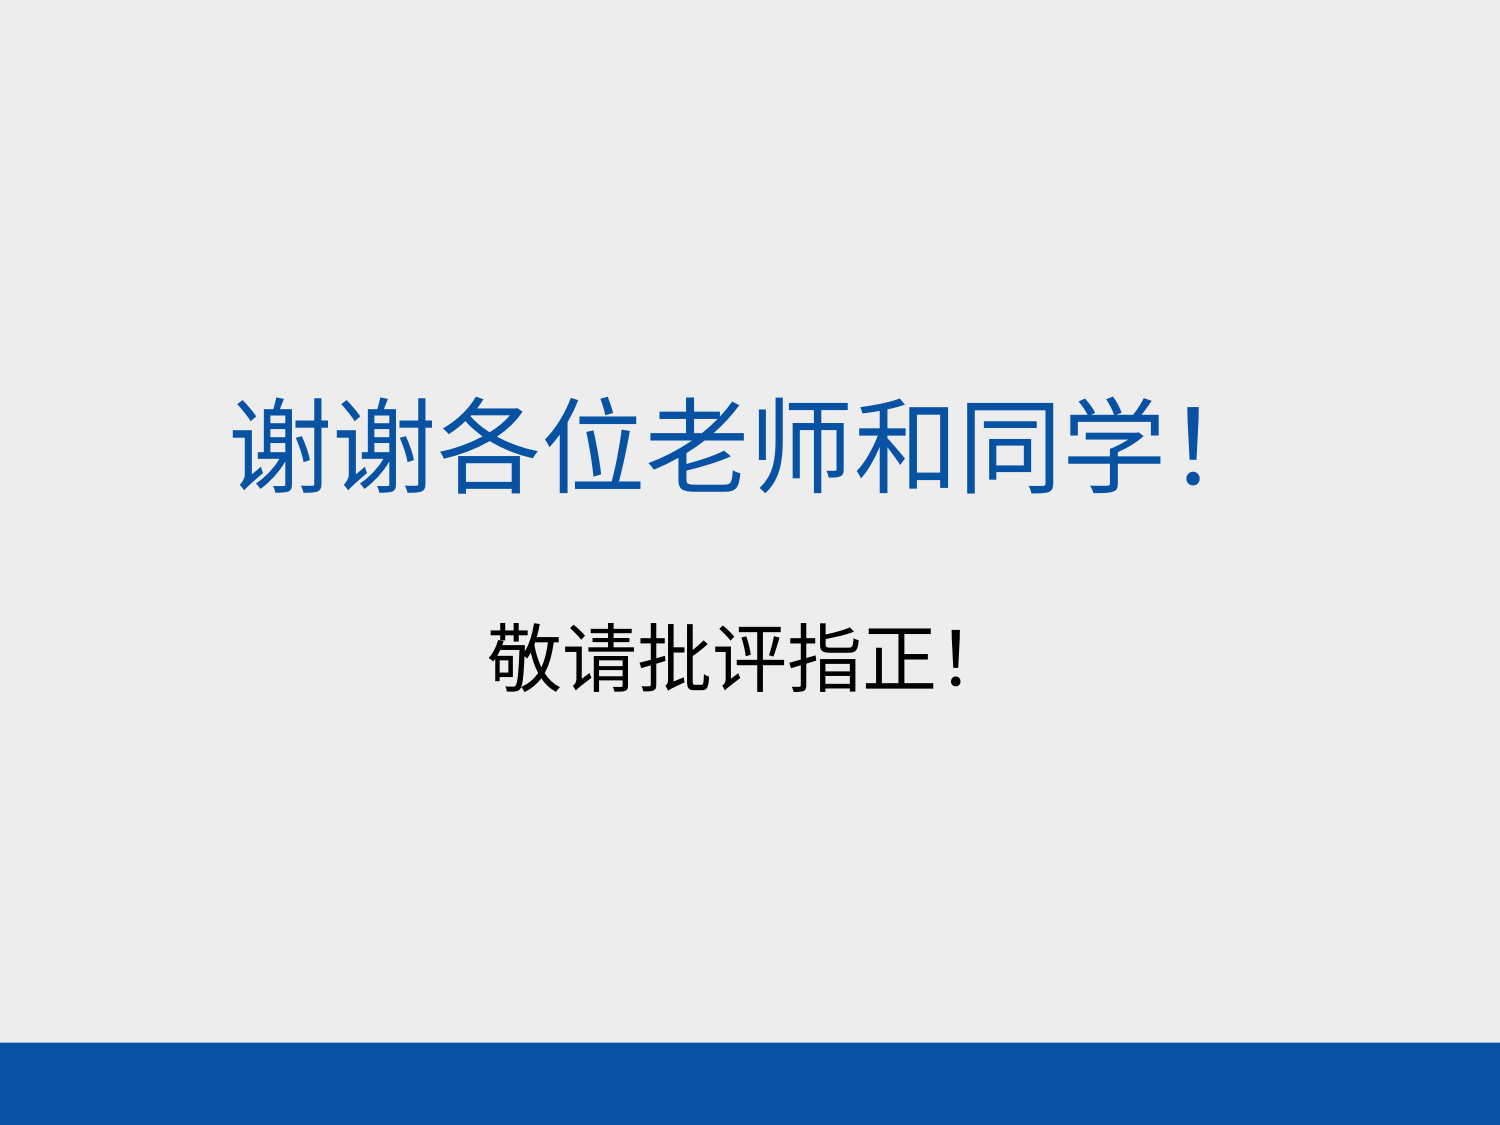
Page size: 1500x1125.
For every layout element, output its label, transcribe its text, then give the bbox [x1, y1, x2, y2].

text_box 谢谢各位老师和同学！ [0, 295, 1500, 593]
text_box [0, 1042, 1500, 1125]
text_box 敬请批评指正！ [0, 604, 1500, 701]
